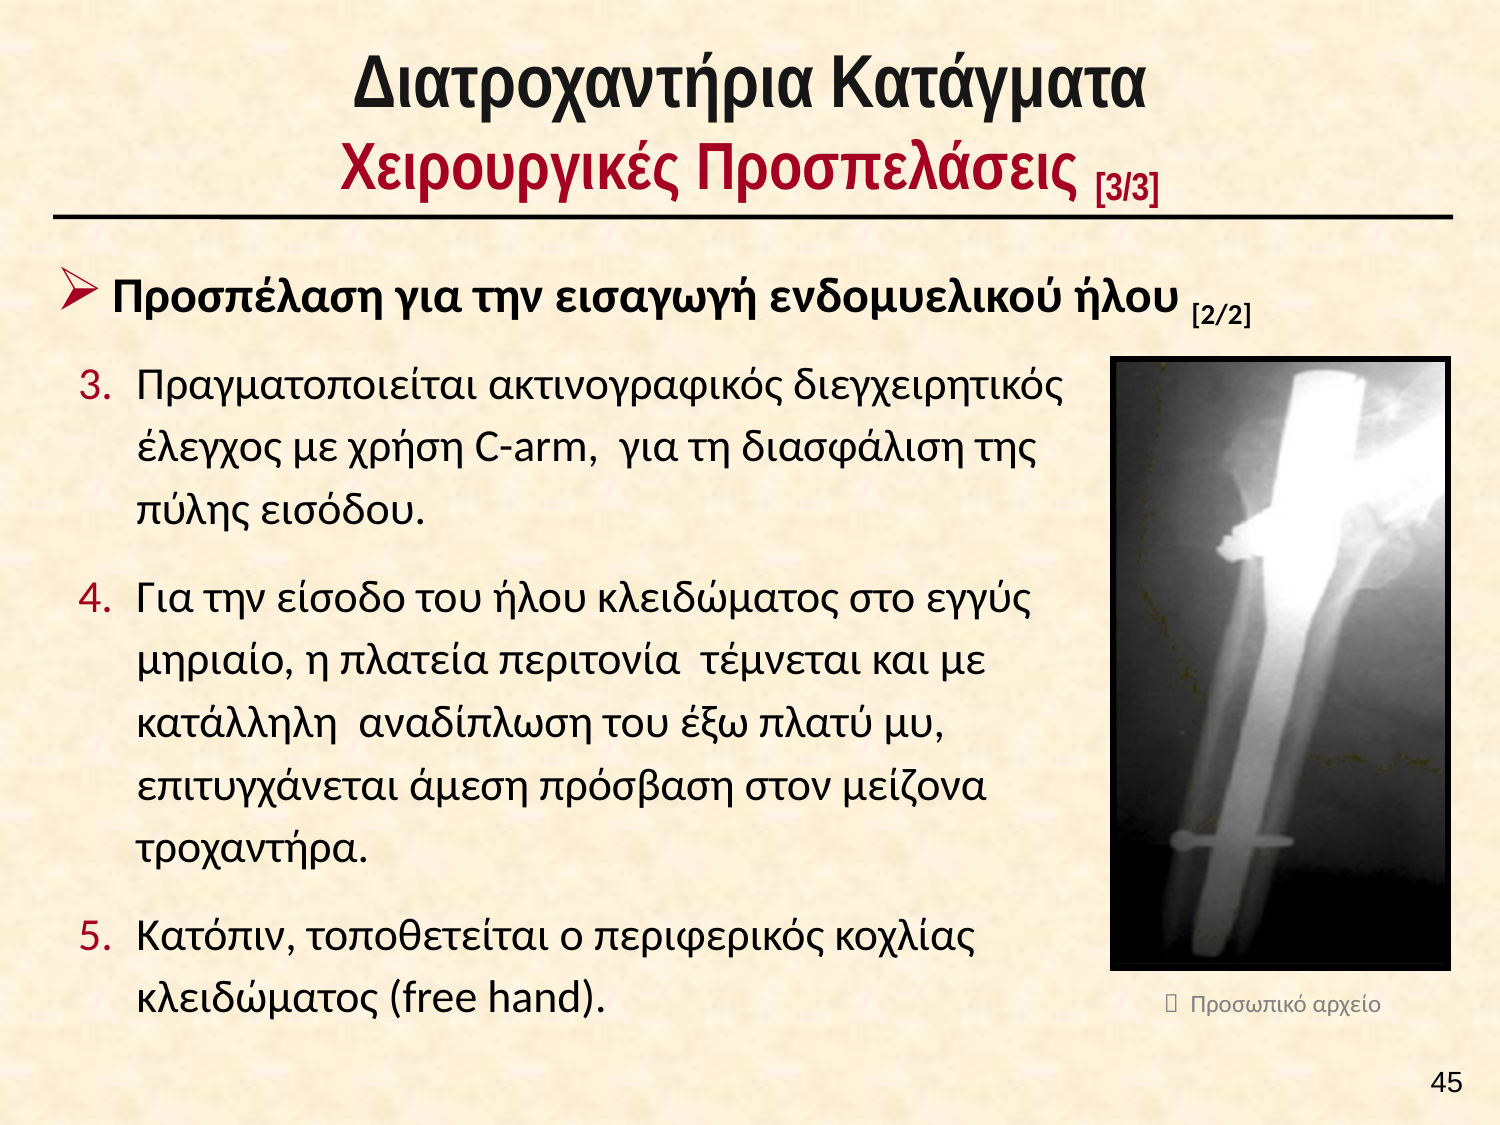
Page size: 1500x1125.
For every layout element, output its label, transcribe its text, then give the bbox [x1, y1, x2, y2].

list Πραγματοποιείται ακτινογραφικός διεγχειρητικός έλεγχος με χρήση C-arm, για τη διασφάλιση της πύλης εισόδου. Για την είσοδο του ήλου κλειδώματος στο εγγύς μηριαίο, η πλατεία περιτονία τέμνεται και με κατάλληλη αναδίπλωση του έξω πλατύ μυ, επιτυγχάνεται άμεση πρόσβαση στον μείζονα τροχαντήρα. Κατόπιν, τοποθετείται ο περιφερικός κοχλίας κλειδώματος (free hand). [62, 338, 1117, 1059]
picture [0, 0, 1500, 1125]
text_box Προσπέλαση για την εισαγωγή ενδομυελικού ήλου [2/2] [41, 254, 1353, 338]
slide_number 44 [1127, 1027, 1479, 1107]
text_box  Προσωπικό αρχείο [1128, 980, 1424, 1025]
title Διατροχαντήρια Κατάγματα Χειρουργικές Προσπελάσεις [3/3] [74, 30, 1426, 211]
